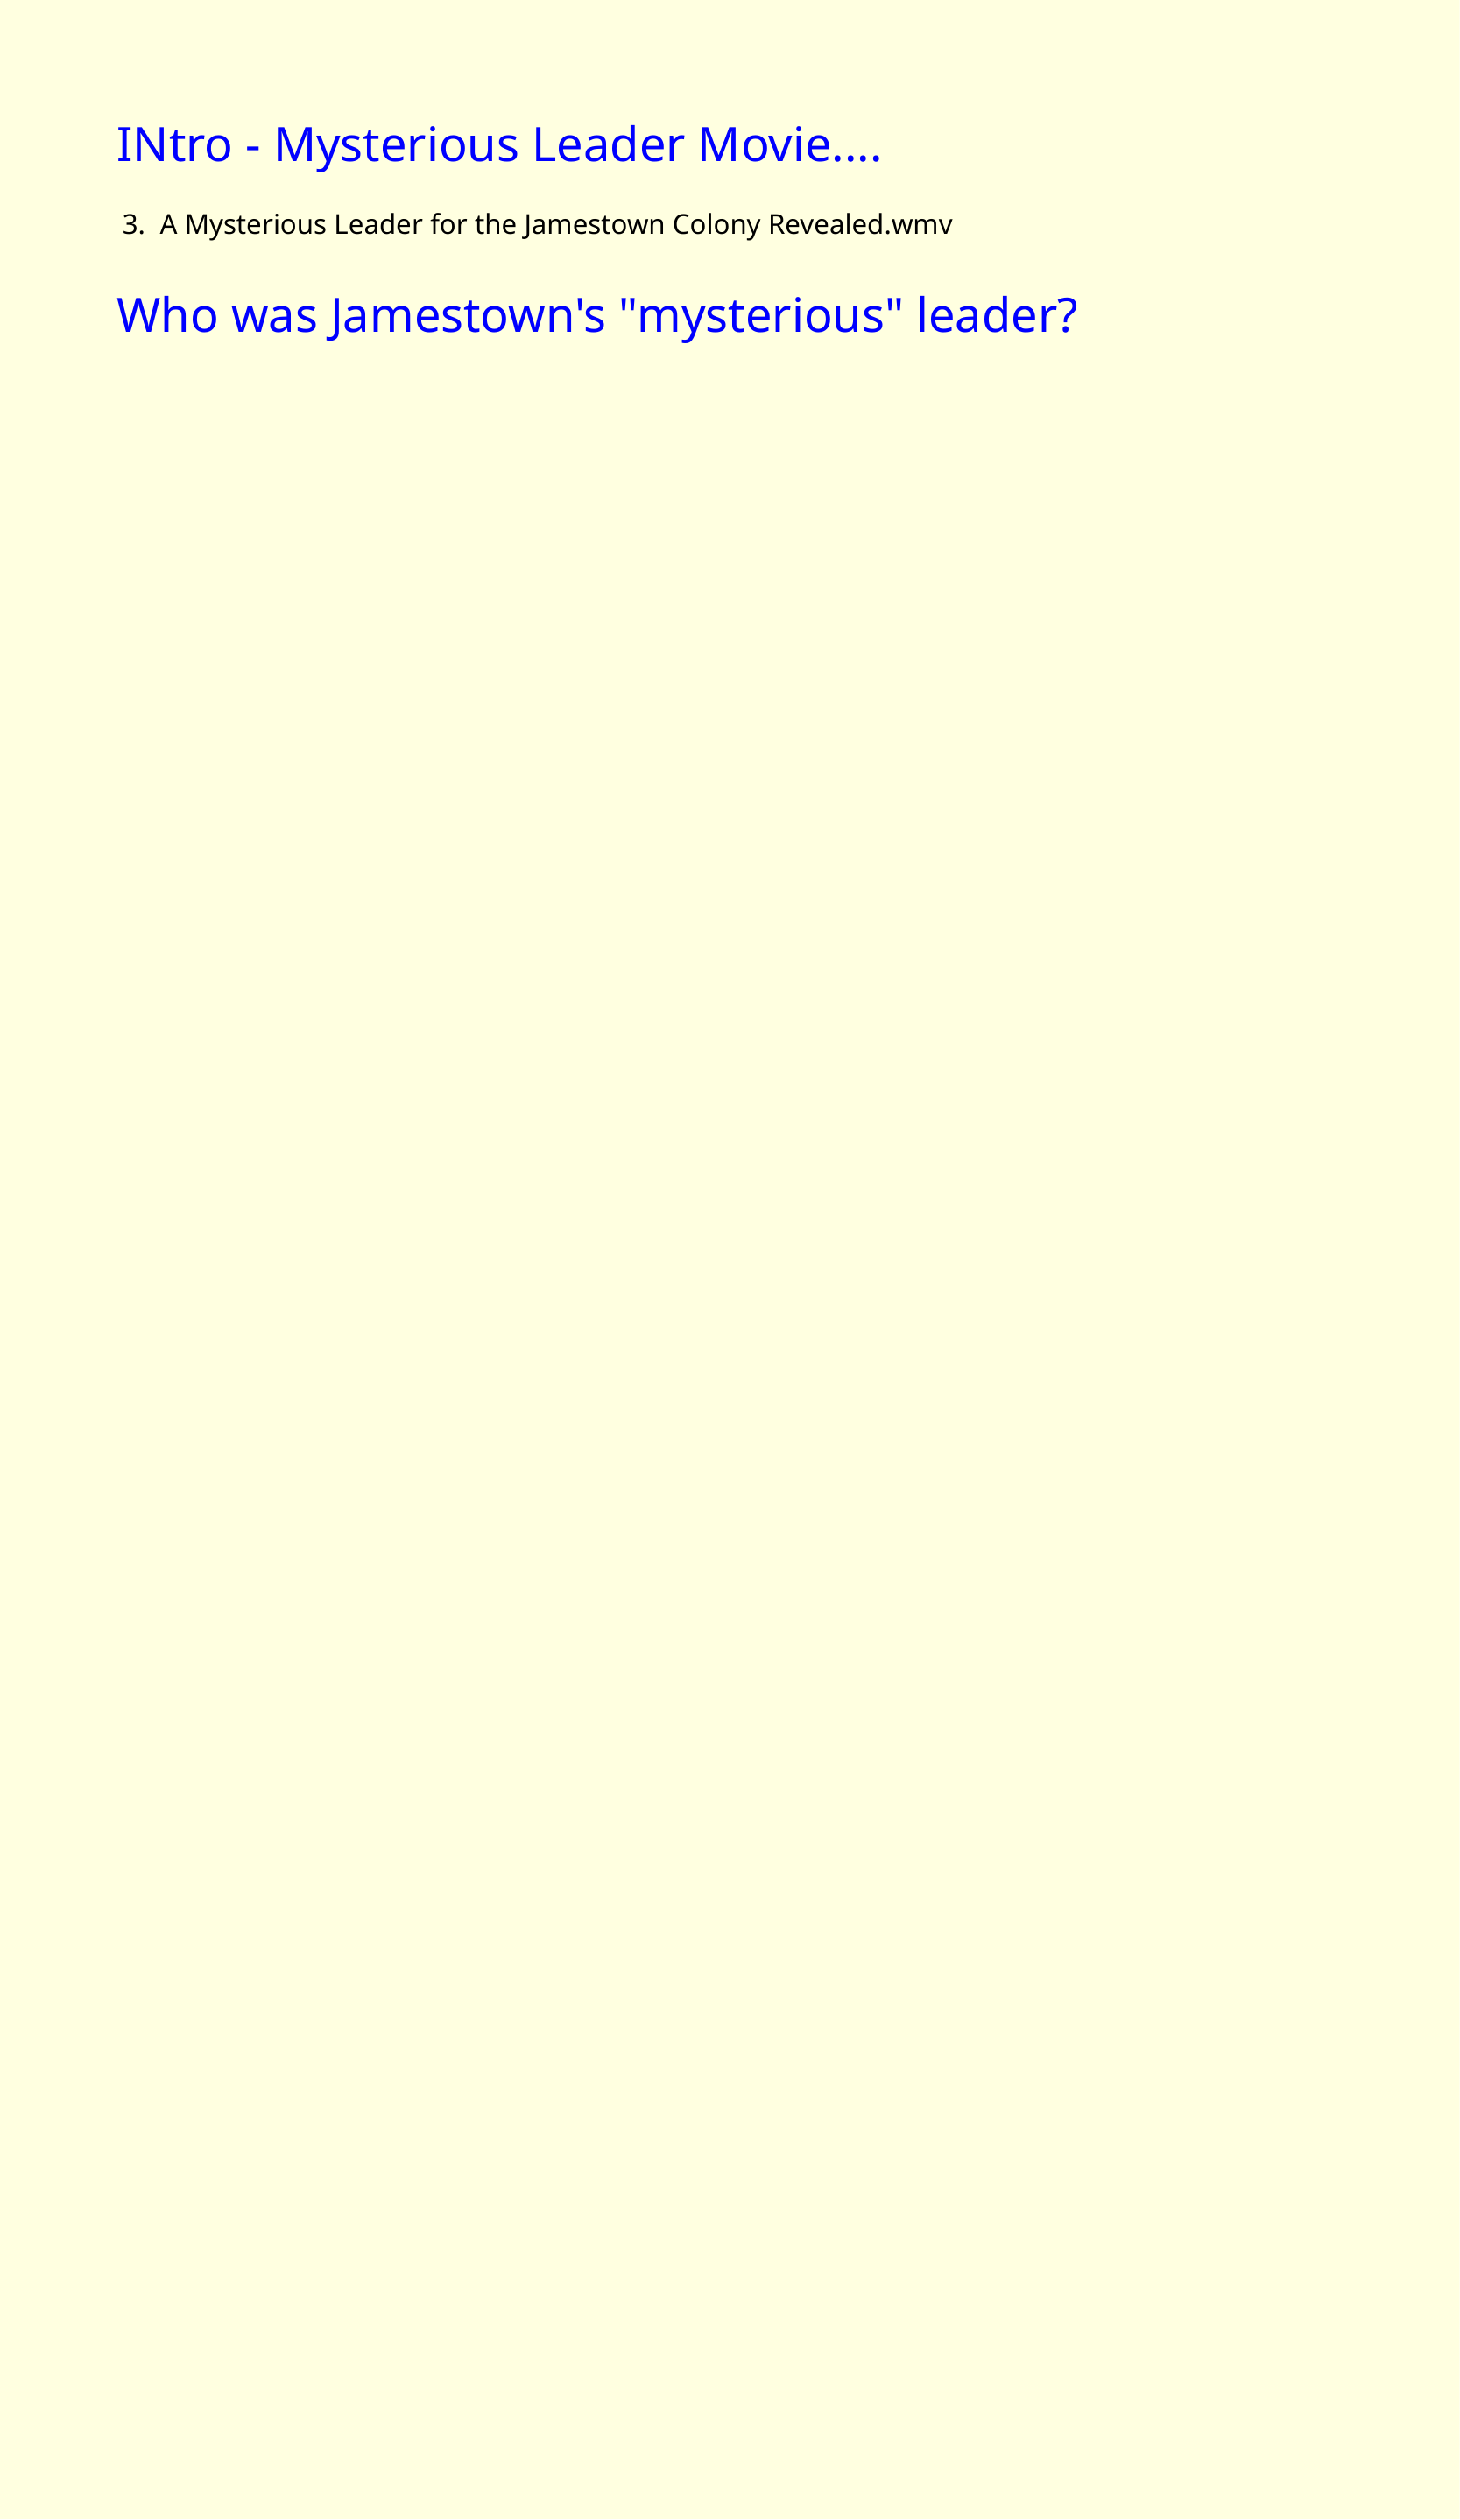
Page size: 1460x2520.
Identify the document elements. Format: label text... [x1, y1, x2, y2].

text_box 3. A Mysterious Leader for the Jamestown Colony Revealed.wmv [109, 201, 1125, 247]
text_box INtro - Mysterious Leader Movie.... Who was Jamestown's "mysterious" leader? [103, 107, 1224, 348]
